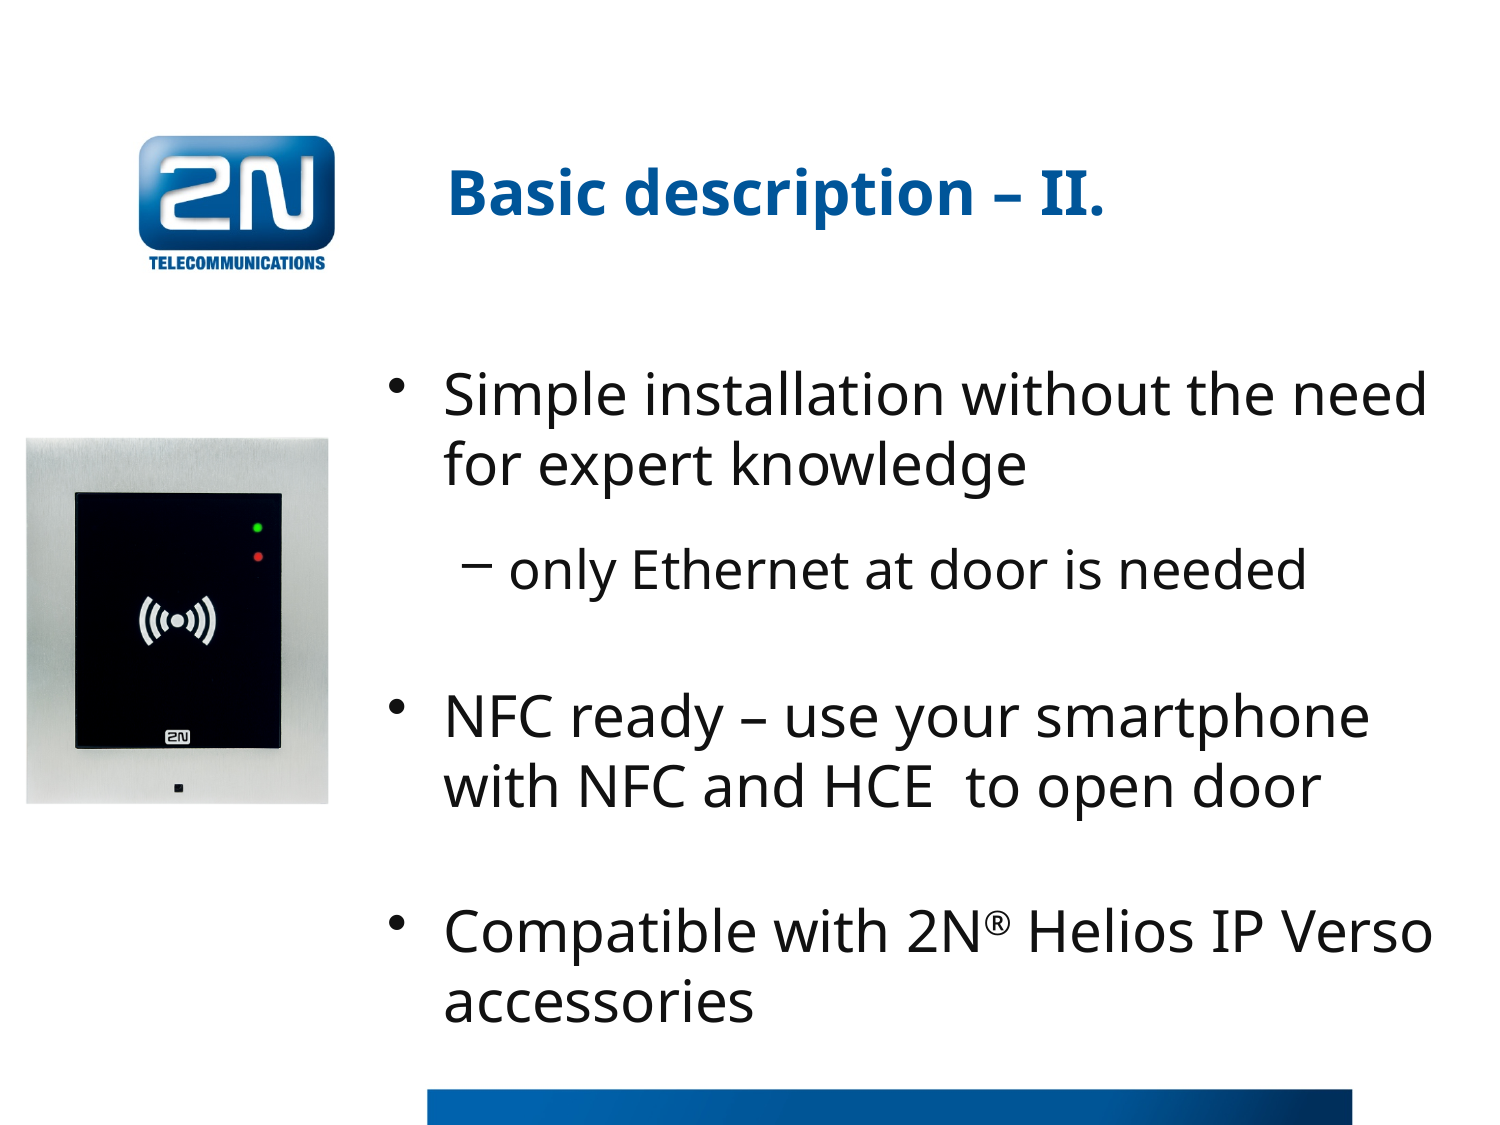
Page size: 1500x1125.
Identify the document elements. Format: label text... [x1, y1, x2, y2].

picture [316, 1084, 1463, 1125]
list Simple installation without the need for expert knowledge only Ethernet at door is needed NFC ready – use your smartphone with NFC and HCE to open door Compatible with 2N® Helios IP Verso accessories [371, 349, 1477, 1095]
title Basic description – II. [430, 101, 1353, 280]
picture [0, 0, 1412, 374]
picture [17, 432, 337, 810]
